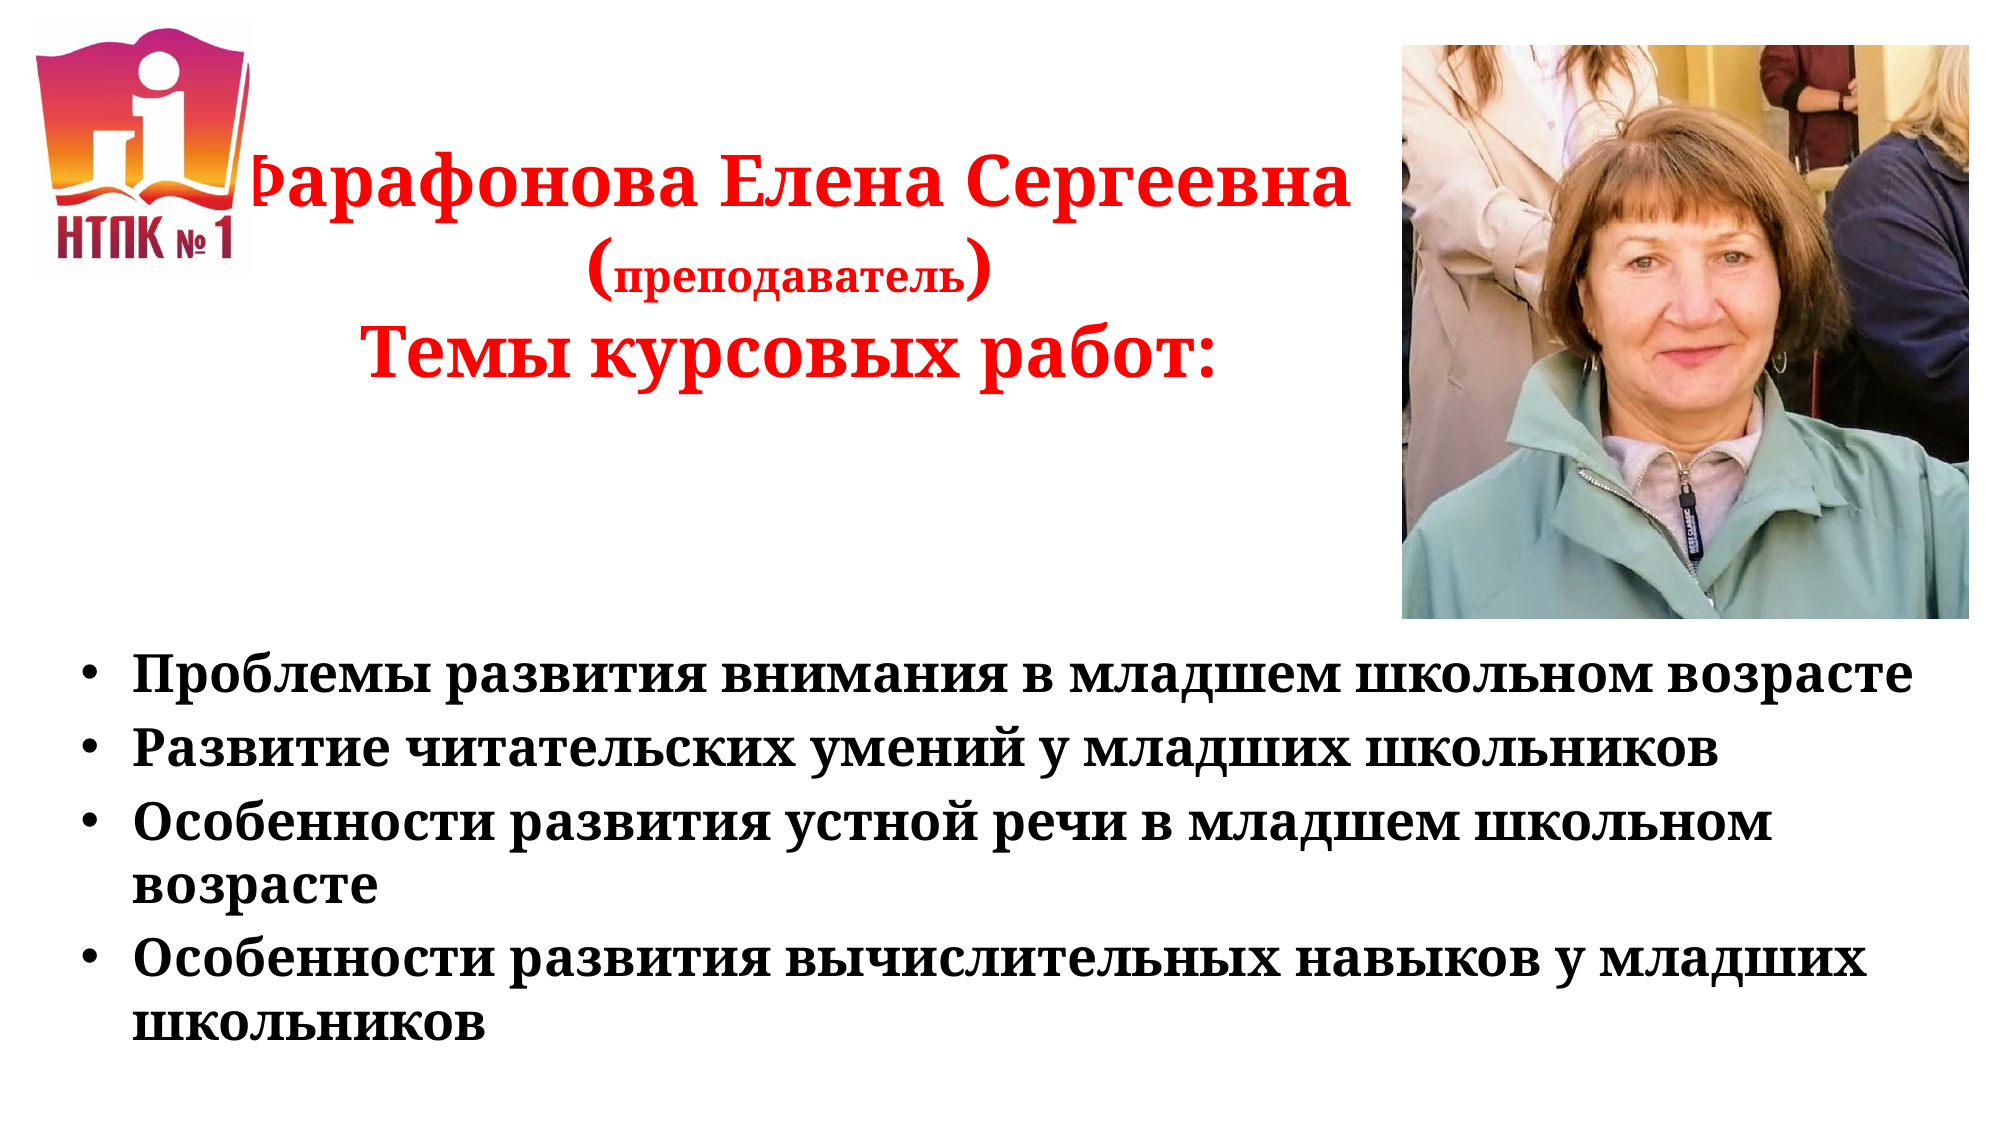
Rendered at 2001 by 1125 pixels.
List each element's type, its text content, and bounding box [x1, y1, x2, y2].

title Фарафонова Елена Сергеевна (преподаватель) Темы курсовых работ: [209, 120, 1371, 493]
picture [1401, 44, 1969, 619]
picture [31, 19, 254, 278]
list Проблемы развития внимания в младшем школьном возрасте Развитие читательских умений у младших школьников Особенности развития устной речи в младшем школьном возрасте Особенности развития вычислительных навыков у младших школьников [65, 632, 1935, 1080]
